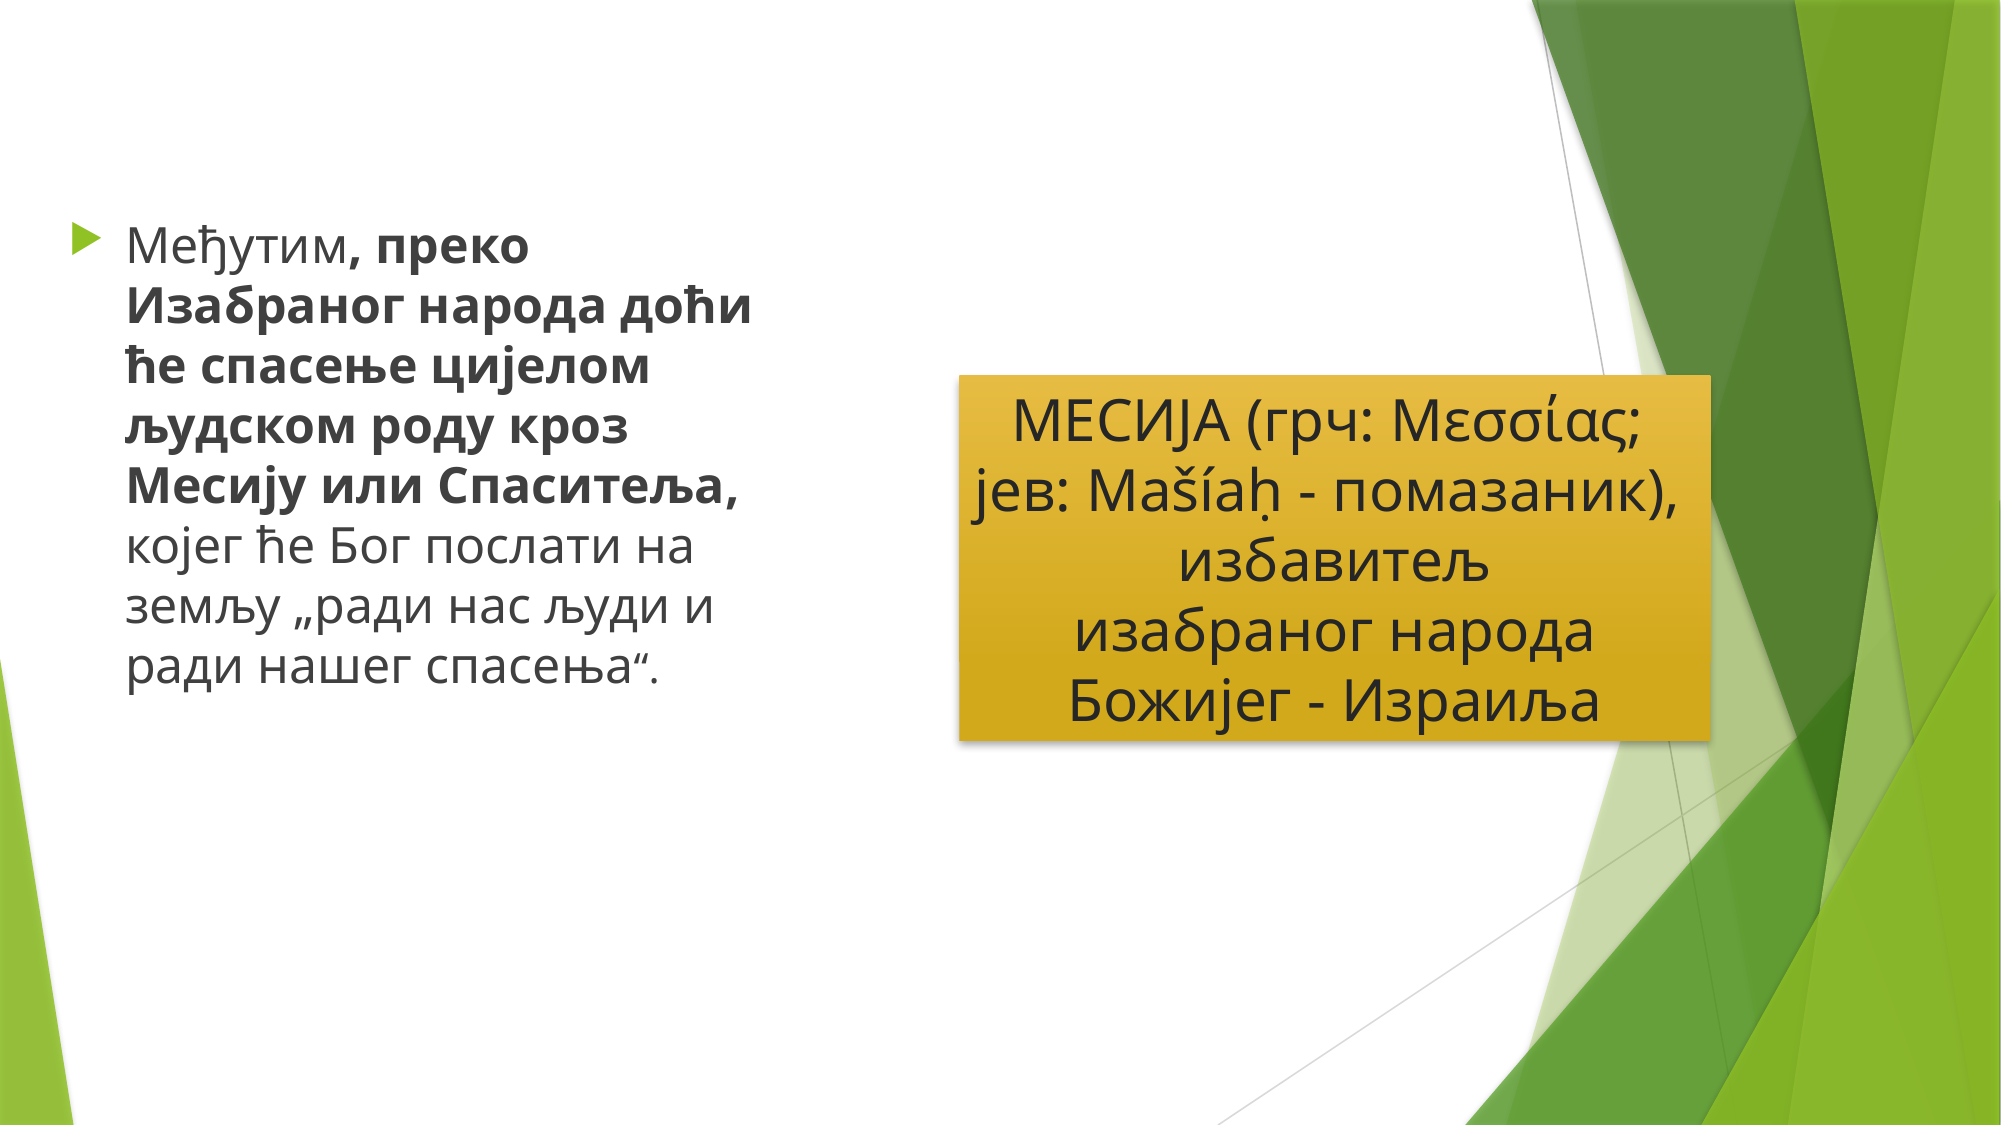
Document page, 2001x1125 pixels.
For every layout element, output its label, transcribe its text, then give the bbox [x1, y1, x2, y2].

text_box МЕСИЈА (грч: Μεσσίας; јев: Mašíaḥ - помазаник), избавитељ изабраног народа Божијег - Израиља [959, 375, 1711, 741]
list Међутим, преко Изабраног народа доћи ће спасење цијелом људском роду кроз Месију или Спаситеља, којег ће Бог послати на земљу „ради нас људи и ради нашег спасења“. [53, 206, 818, 913]
